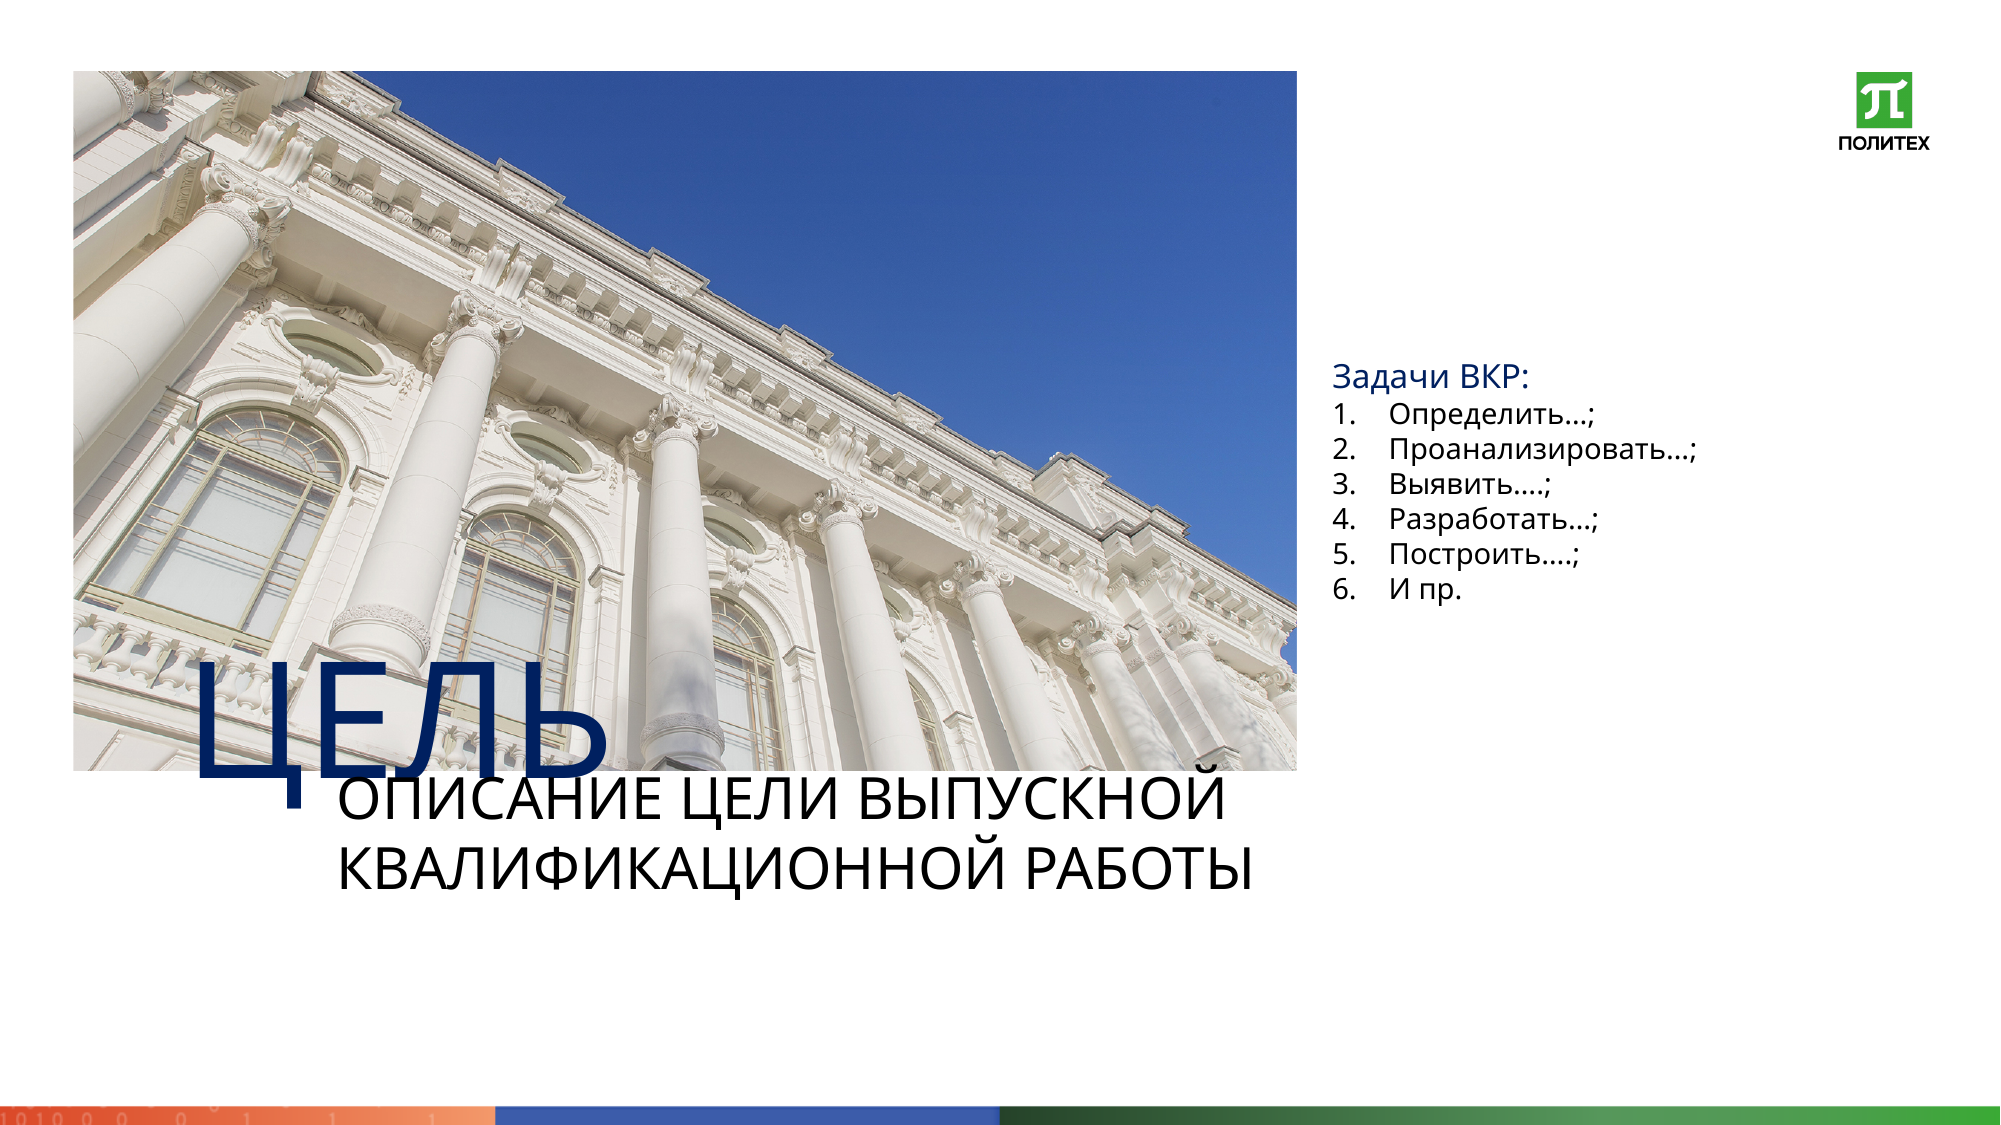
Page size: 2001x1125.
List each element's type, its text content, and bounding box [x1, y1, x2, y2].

picture [1839, 72, 1930, 150]
text_box ОПИСАНИЕ ЦЕЛИ ВЫПУСКНОЙ КВАЛИФИКАЦИОННОЙ РАБОТЫ [321, 753, 1898, 909]
text_box ЦЕЛЬ [43, 669, 1898, 812]
picture [0, 1088, 2000, 1125]
text_box Задачи ВКР: Определить…; Проанализировать…; Выявить….; Разработать…; Построить….; И пр. [1317, 348, 1949, 613]
picture [73, 71, 1297, 669]
